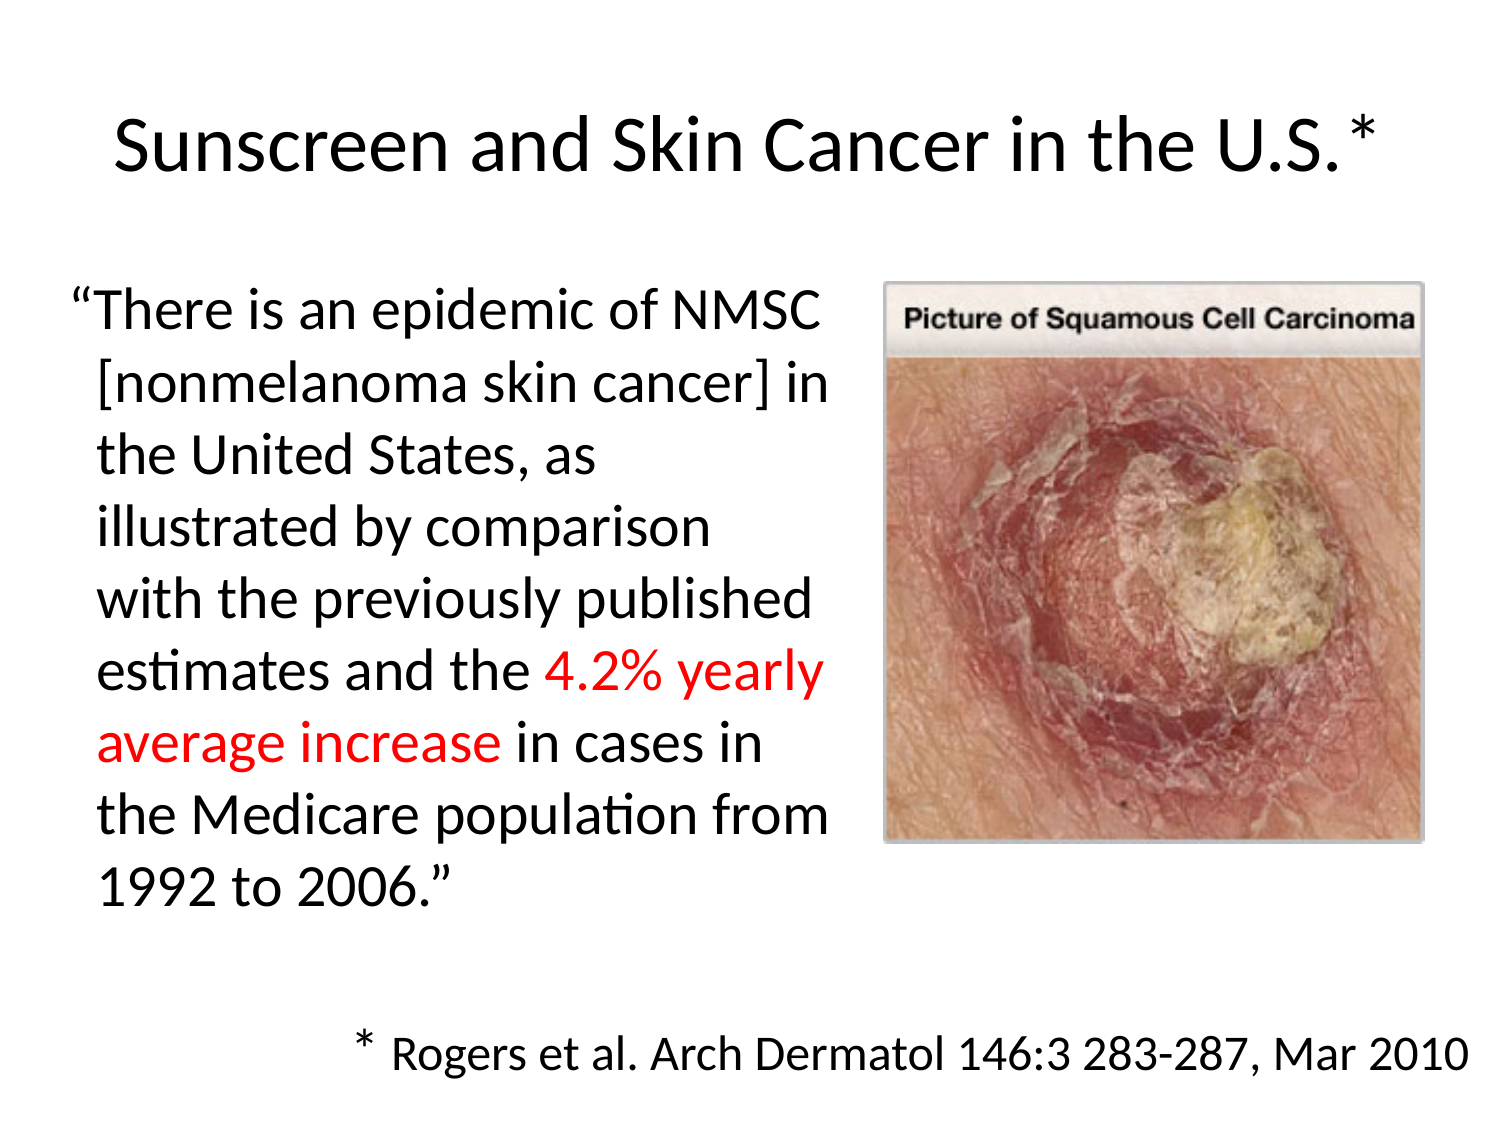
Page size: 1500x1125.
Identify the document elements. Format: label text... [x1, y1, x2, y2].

picture [883, 281, 1426, 844]
list “There is an epidemic of NMSC [nonmelanoma skin cancer] in the United States, as illustrated by comparison with the previously published estimates and the 4.2% yearly average increase in cases in the Medicare population from 1992 to 2006.” [26, 262, 848, 1005]
title Sunscreen and Skin Cancer in the U.S.* [75, 45, 1425, 233]
text_box * Rogers et al. Arch Dermatol 146:3 283-287, Mar 2010 [336, 1004, 1500, 1090]
